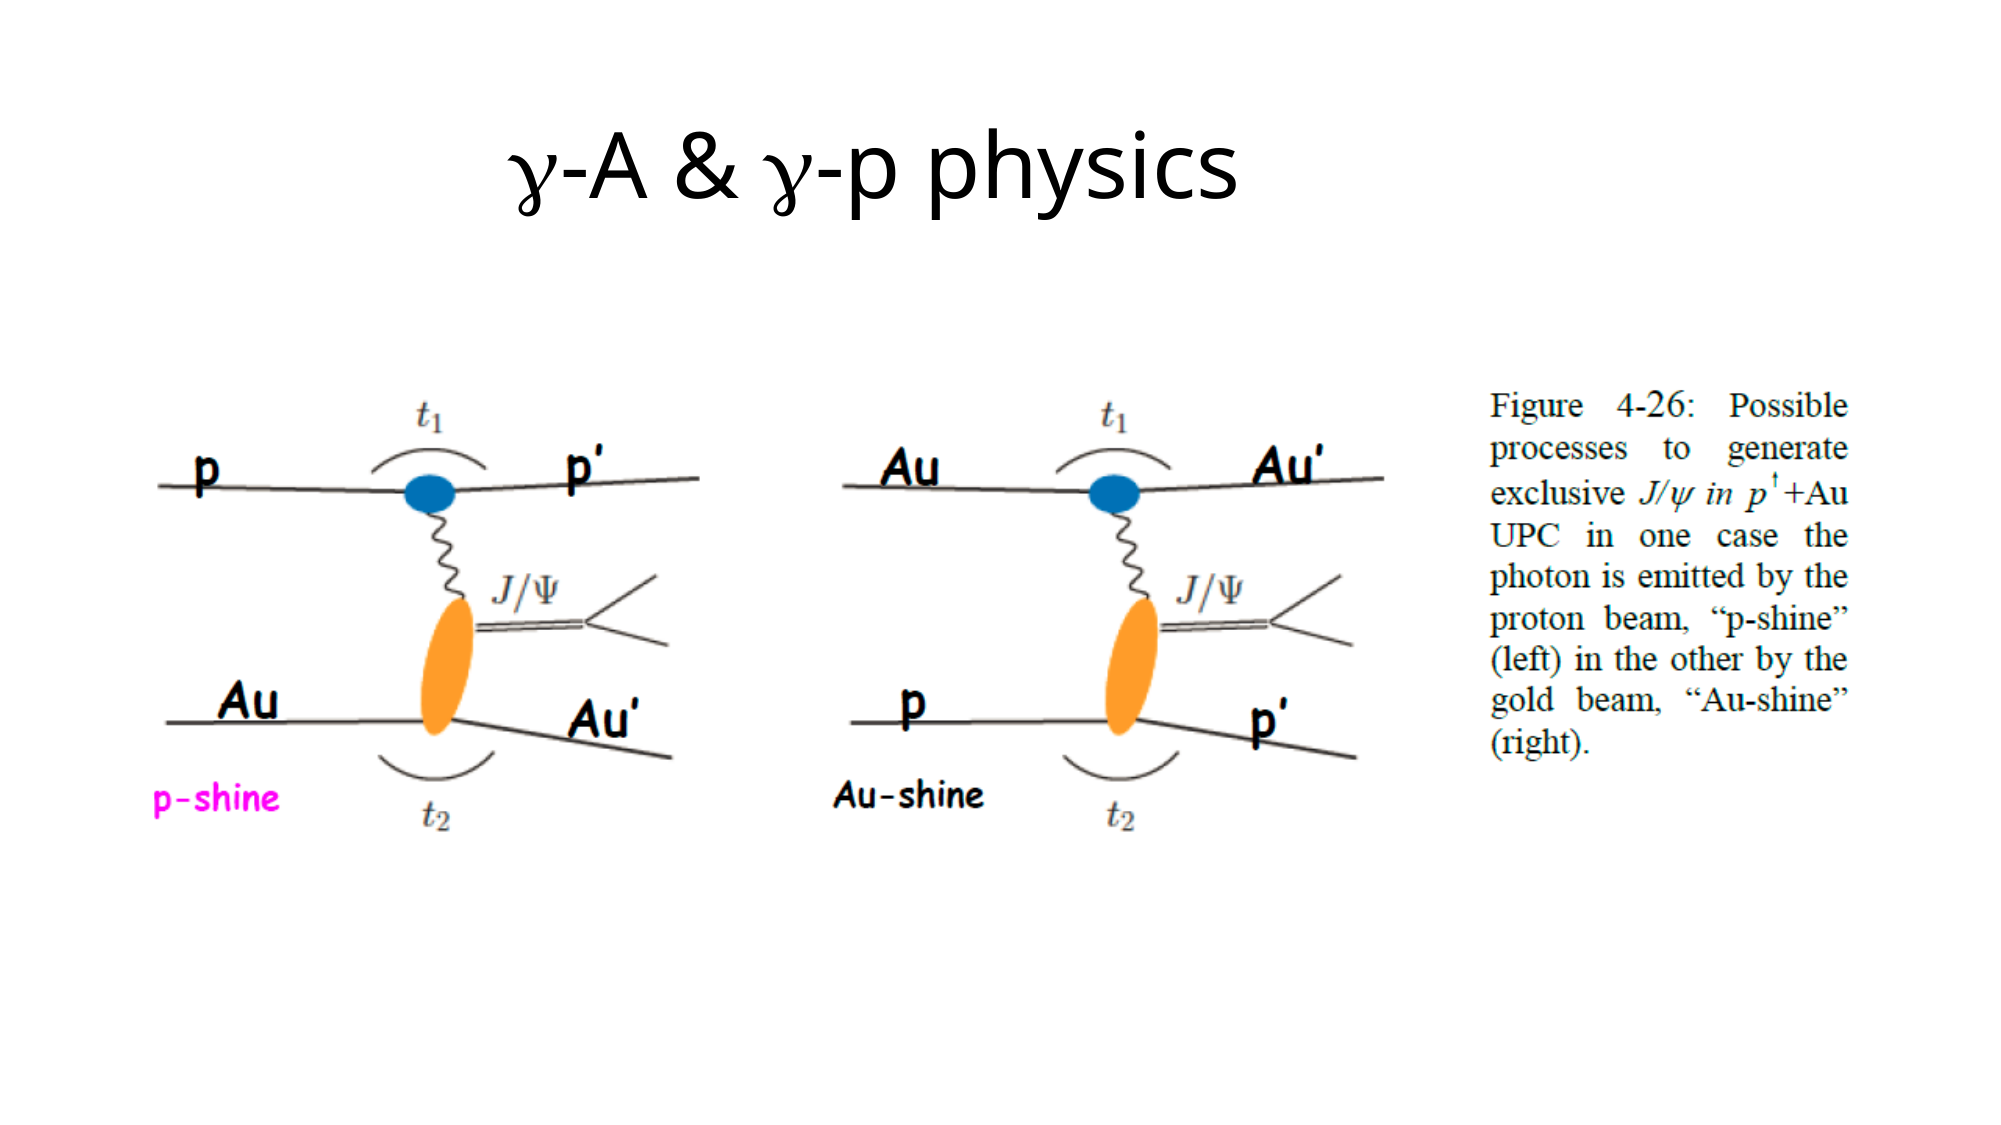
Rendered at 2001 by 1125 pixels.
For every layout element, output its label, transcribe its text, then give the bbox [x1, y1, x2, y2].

title -A & -p physics [137, 59, 1863, 278]
picture [128, 378, 1872, 835]
